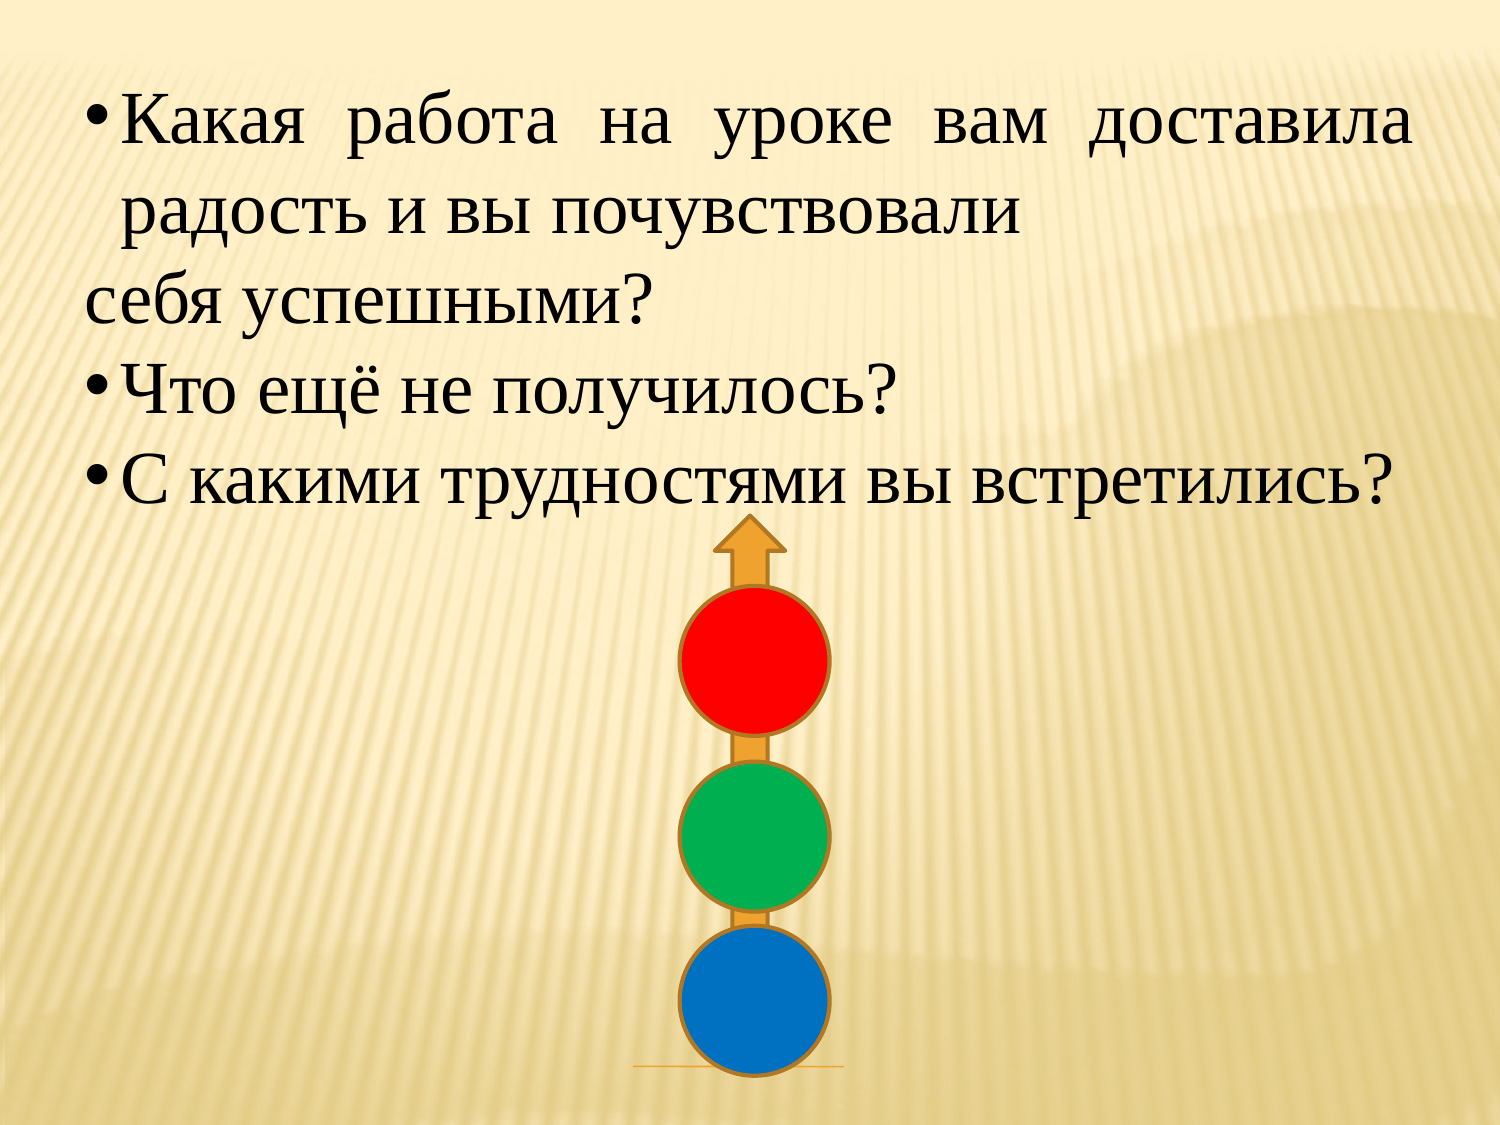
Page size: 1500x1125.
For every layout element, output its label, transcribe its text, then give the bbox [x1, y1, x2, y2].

text_box [677, 923, 832, 1066]
text_box Какая работа на уроке вам доставила радость и вы почувствовали себя успешными? Что ещё не получилось? С какими трудностями вы встретились? [70, 61, 1430, 526]
text_box [730, 910, 770, 927]
text_box [677, 583, 832, 738]
text_box [730, 735, 770, 763]
text_box [677, 842, 832, 914]
text_box [678, 759, 831, 825]
text_box [712, 513, 788, 587]
